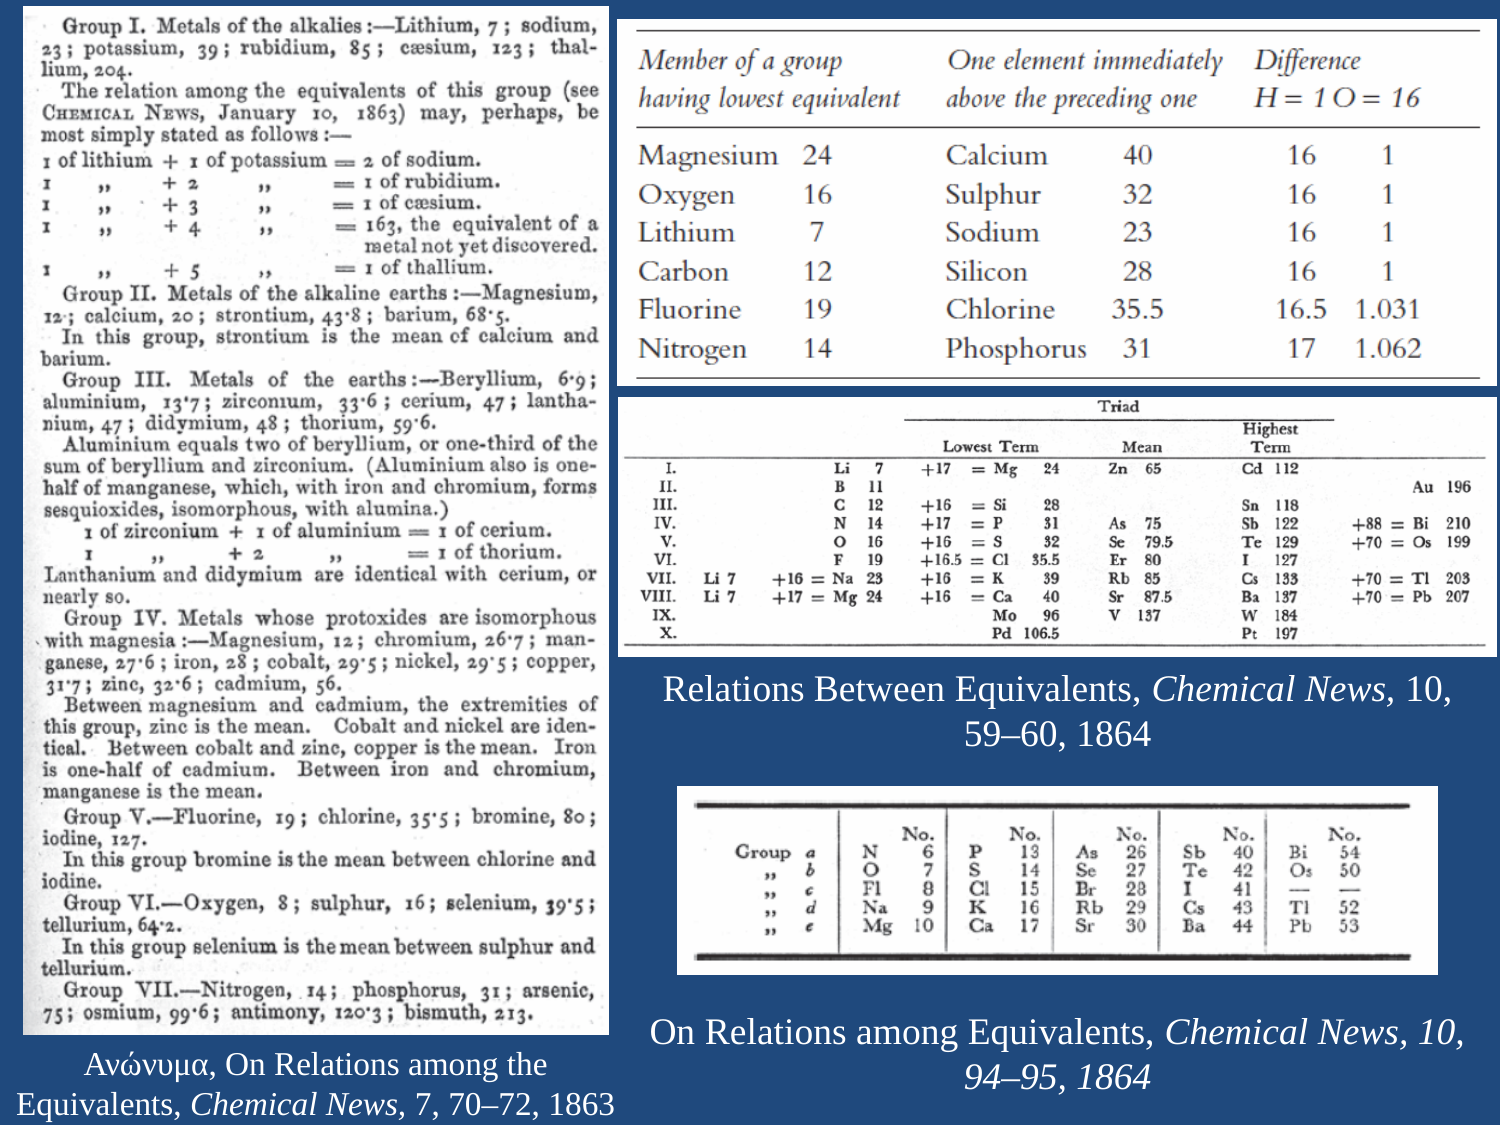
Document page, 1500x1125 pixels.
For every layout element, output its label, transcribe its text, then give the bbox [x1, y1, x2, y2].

picture [617, 396, 1498, 658]
picture [23, 6, 609, 1036]
text_box Relations Between Equivalents, Chemical News, 10, 59–60, 1864 [632, 665, 1483, 762]
picture [617, 18, 1498, 386]
text_box On Relations among Equivalents, Chemical News, 10, 94–95, 1864 [632, 999, 1483, 1105]
picture [677, 786, 1438, 975]
text_box Ανώνυμα, On Relations among the Equivalents, Chemical News, 7, 70–72, 1863 [0, 1034, 632, 1125]
